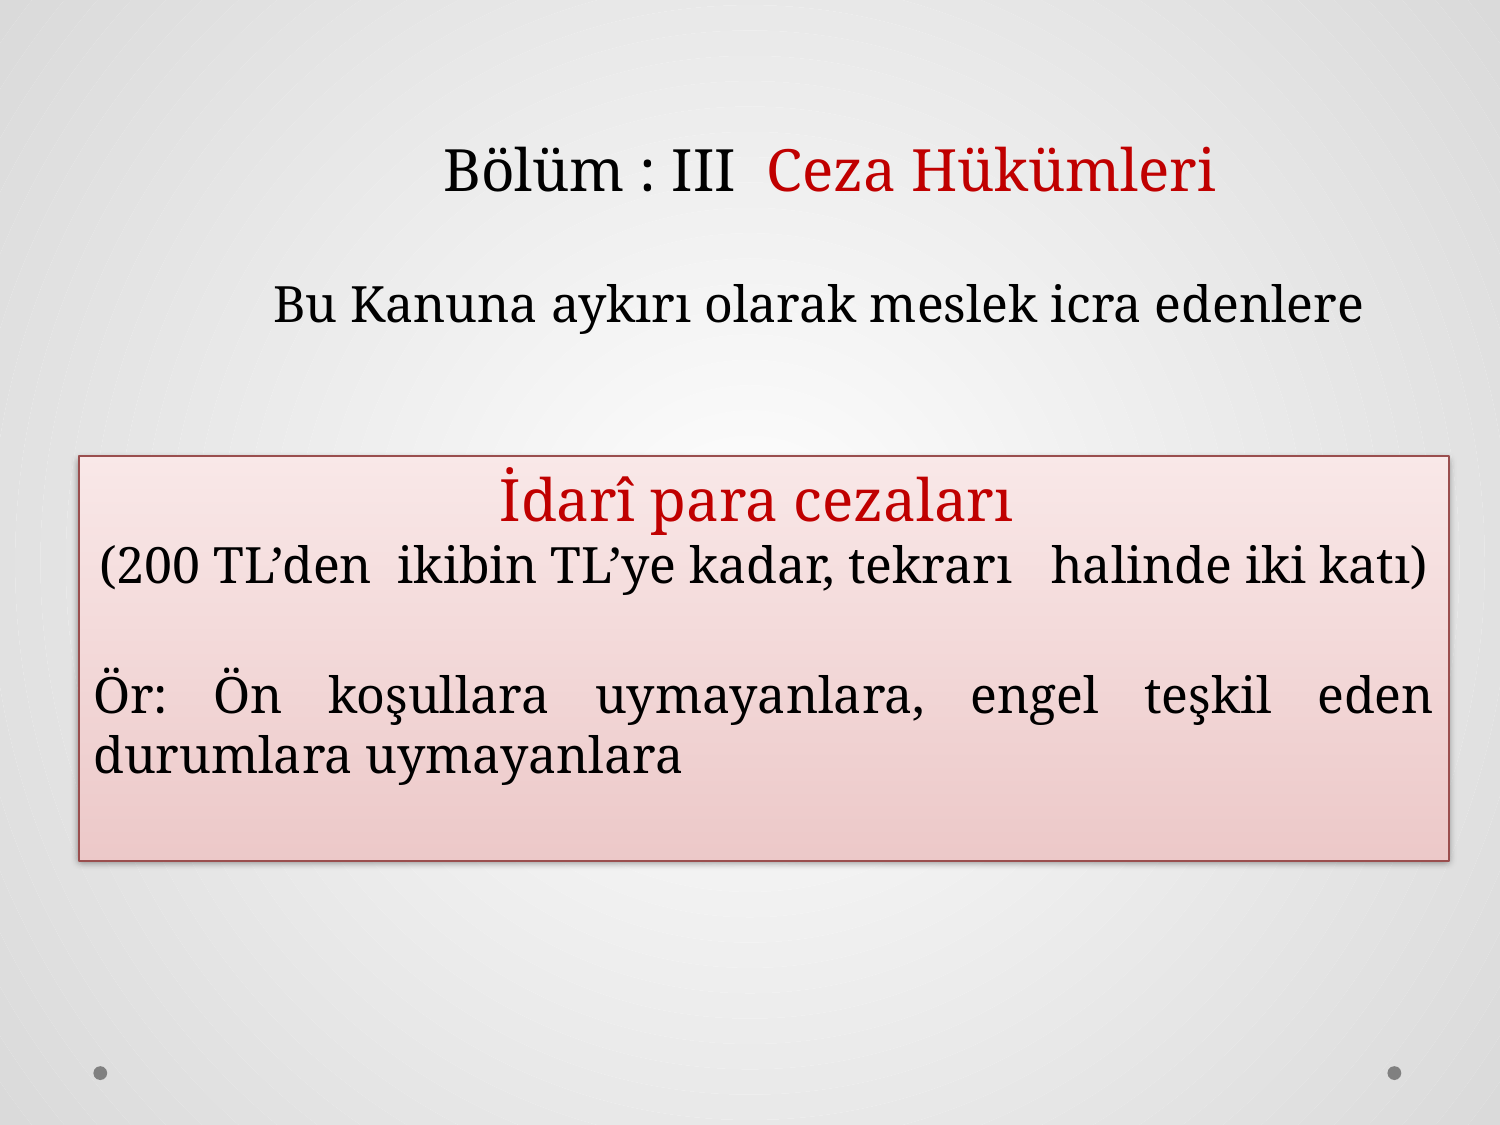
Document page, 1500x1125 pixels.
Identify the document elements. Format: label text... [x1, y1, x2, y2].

text_box İdarî para cezaları (200 TL’den ikibin TL’ye kadar, tekrarı halinde iki katı) Ör: Ön koşullara uymayanlara, engel teşkil eden durumlara uymayanlara [78, 455, 1450, 862]
text_box Bölüm : III Ceza Hükümleri Bu Kanuna aykırı olarak meslek icra edenlere [128, 125, 1452, 411]
